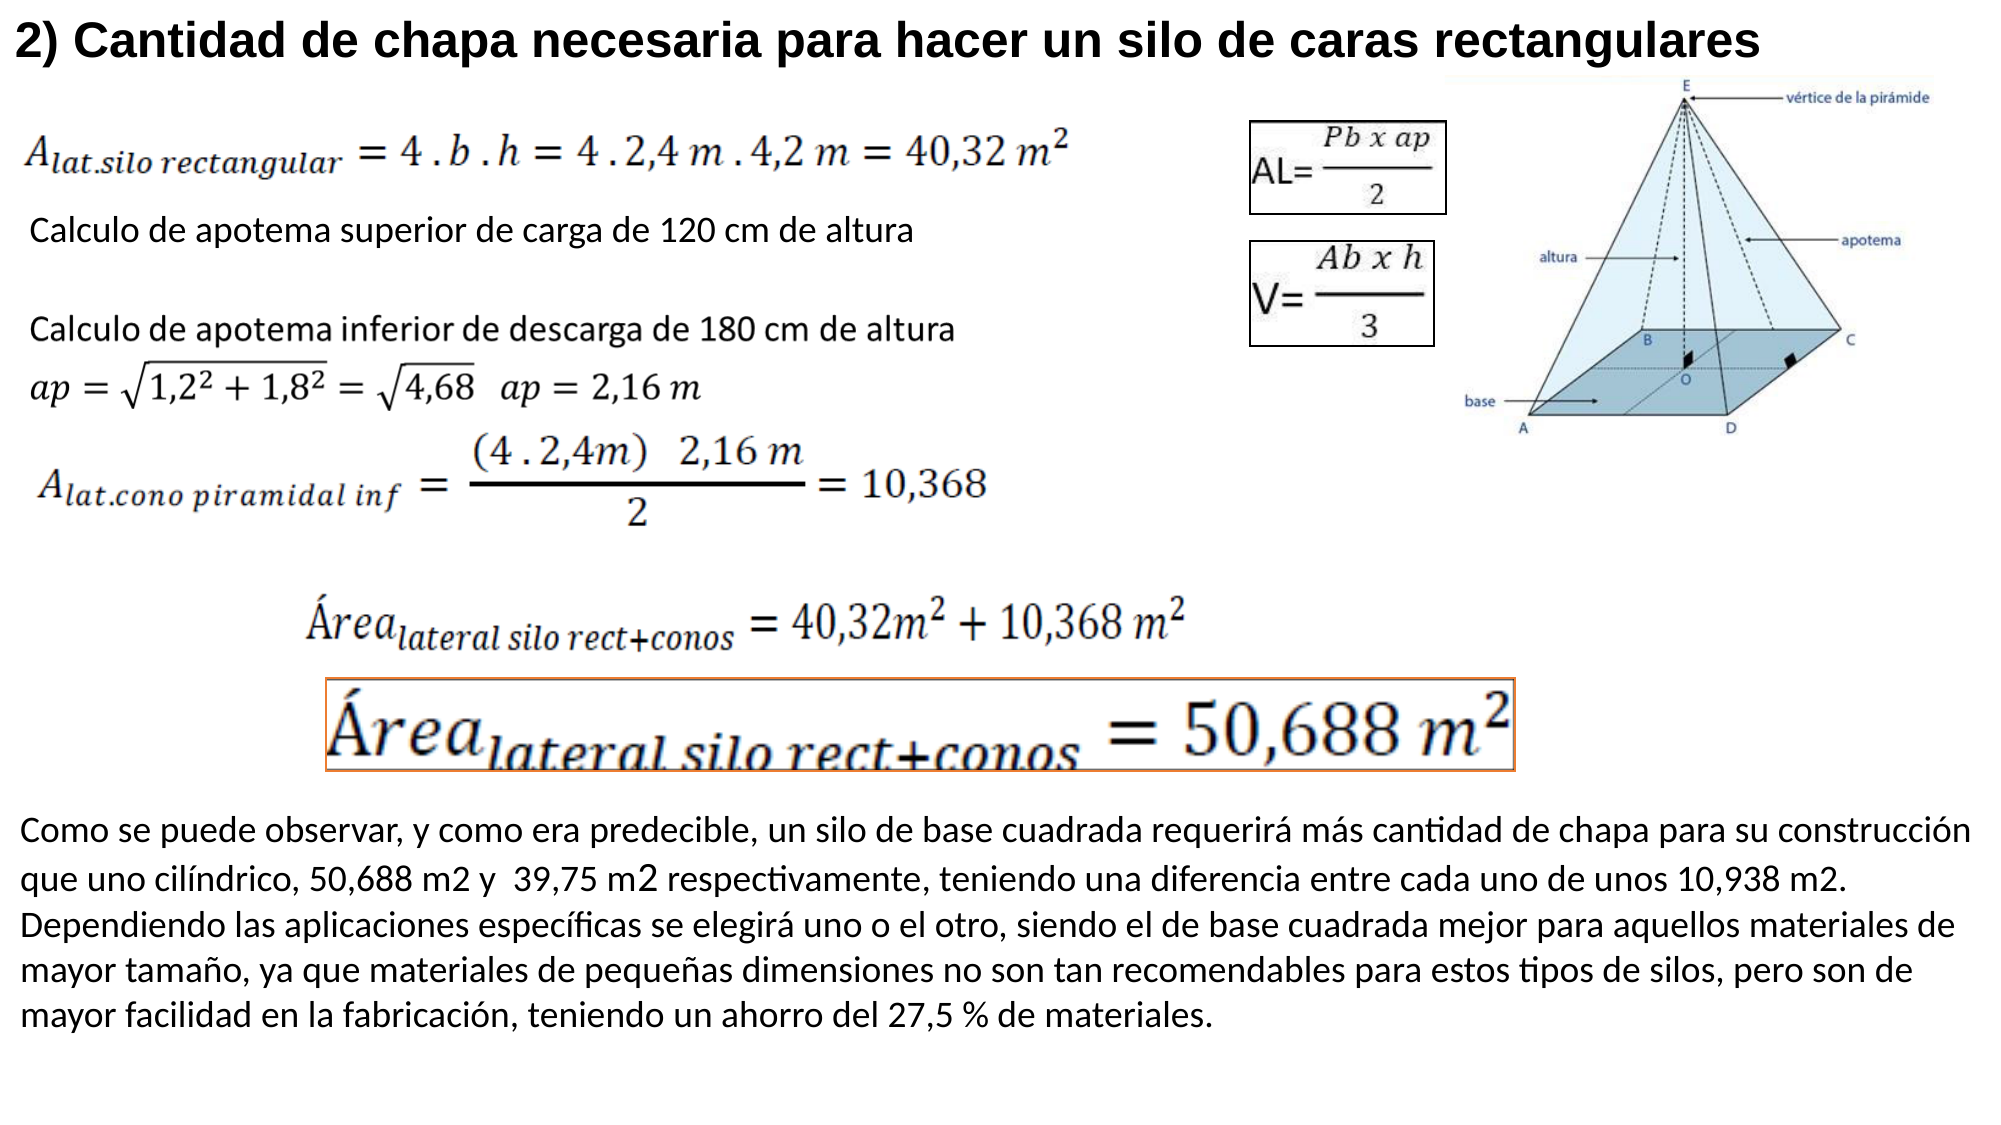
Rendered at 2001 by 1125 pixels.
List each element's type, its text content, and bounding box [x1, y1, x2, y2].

text_box 2) Cantidad de chapa necesaria para hacer un silo de caras rectangulares [0, 0, 1828, 75]
picture [5, 292, 1515, 770]
picture [14, 109, 1082, 195]
text_box Como se puede observar, y como era predecible, un silo de base cuadrada requerirá más cantidad de chapa para su construcción que uno cilíndrico, 50,688 m2 y 39,75 m2 respectivamente, teniendo una diferencia entre cada uno de unos 10,938 m2. Dependiendo las aplicaciones específicas se elegirá uno o el otro, siendo el de base cuadrada mejor para aquellos materiales de mayor tamaño, ya que materiales de pequeñas dimensiones no son tan recomendables para estos tipos de silos, pero son de mayor facilidad en la fabricación, teniendo un ahorro del 27,5 % de materiales. [5, 797, 1991, 1043]
picture [1250, 75, 1934, 442]
picture [1250, 241, 1433, 345]
